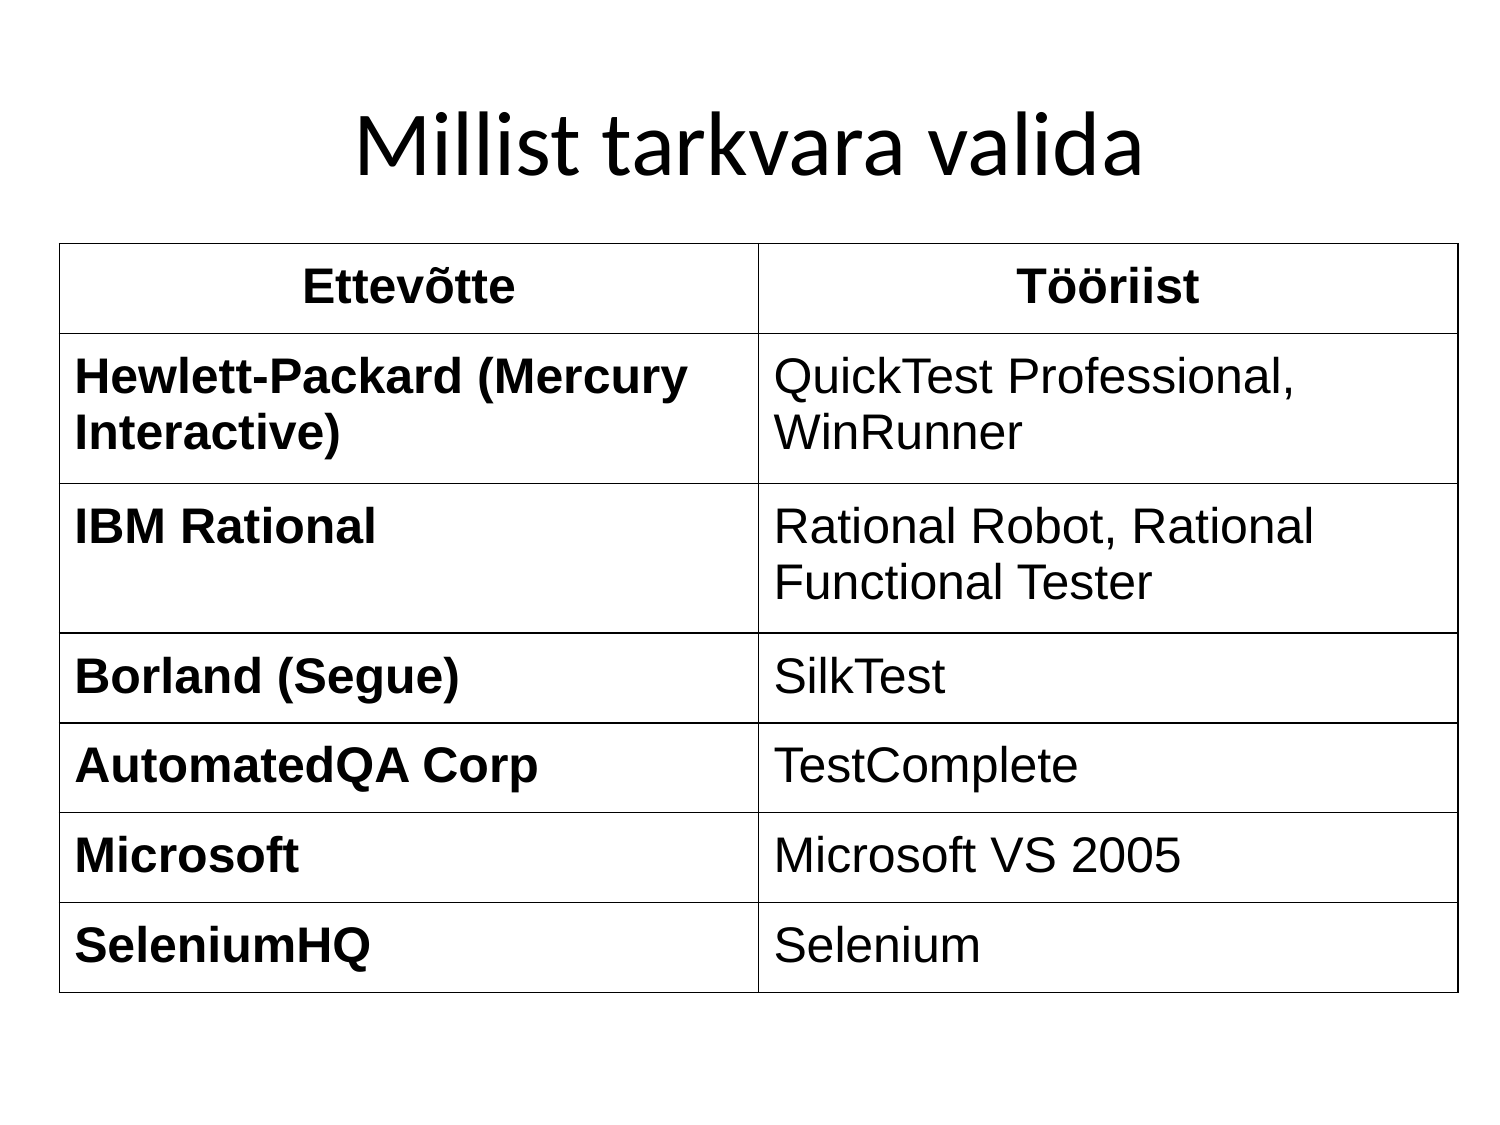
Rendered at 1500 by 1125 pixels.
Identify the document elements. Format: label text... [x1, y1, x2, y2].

table_header Tööriist [759, 244, 1457, 333]
table_cell Microsoft [60, 813, 758, 902]
table_cell Microsoft VS 2005 [759, 813, 1457, 902]
table_cell AutomatedQA Corp [60, 724, 758, 812]
table_cell TestComplete [759, 724, 1457, 812]
title Millist tarkvara valida [75, 45, 1425, 233]
table_cell Hewlett-Packard (Mercury Interactive) [60, 334, 758, 483]
table_cell Borland (Segue) [60, 634, 758, 722]
table_cell Selenium [759, 903, 1457, 992]
table_cell QuickTest Professional, WinRunner [759, 334, 1457, 483]
table_cell SilkTest [759, 634, 1457, 722]
table_cell SeleniumHQ [60, 903, 758, 992]
table_header Ettevõtte [60, 244, 758, 333]
table_cell IBM Rational [60, 484, 758, 632]
table_cell Rational Robot, Rational Functional Tester [759, 484, 1457, 632]
